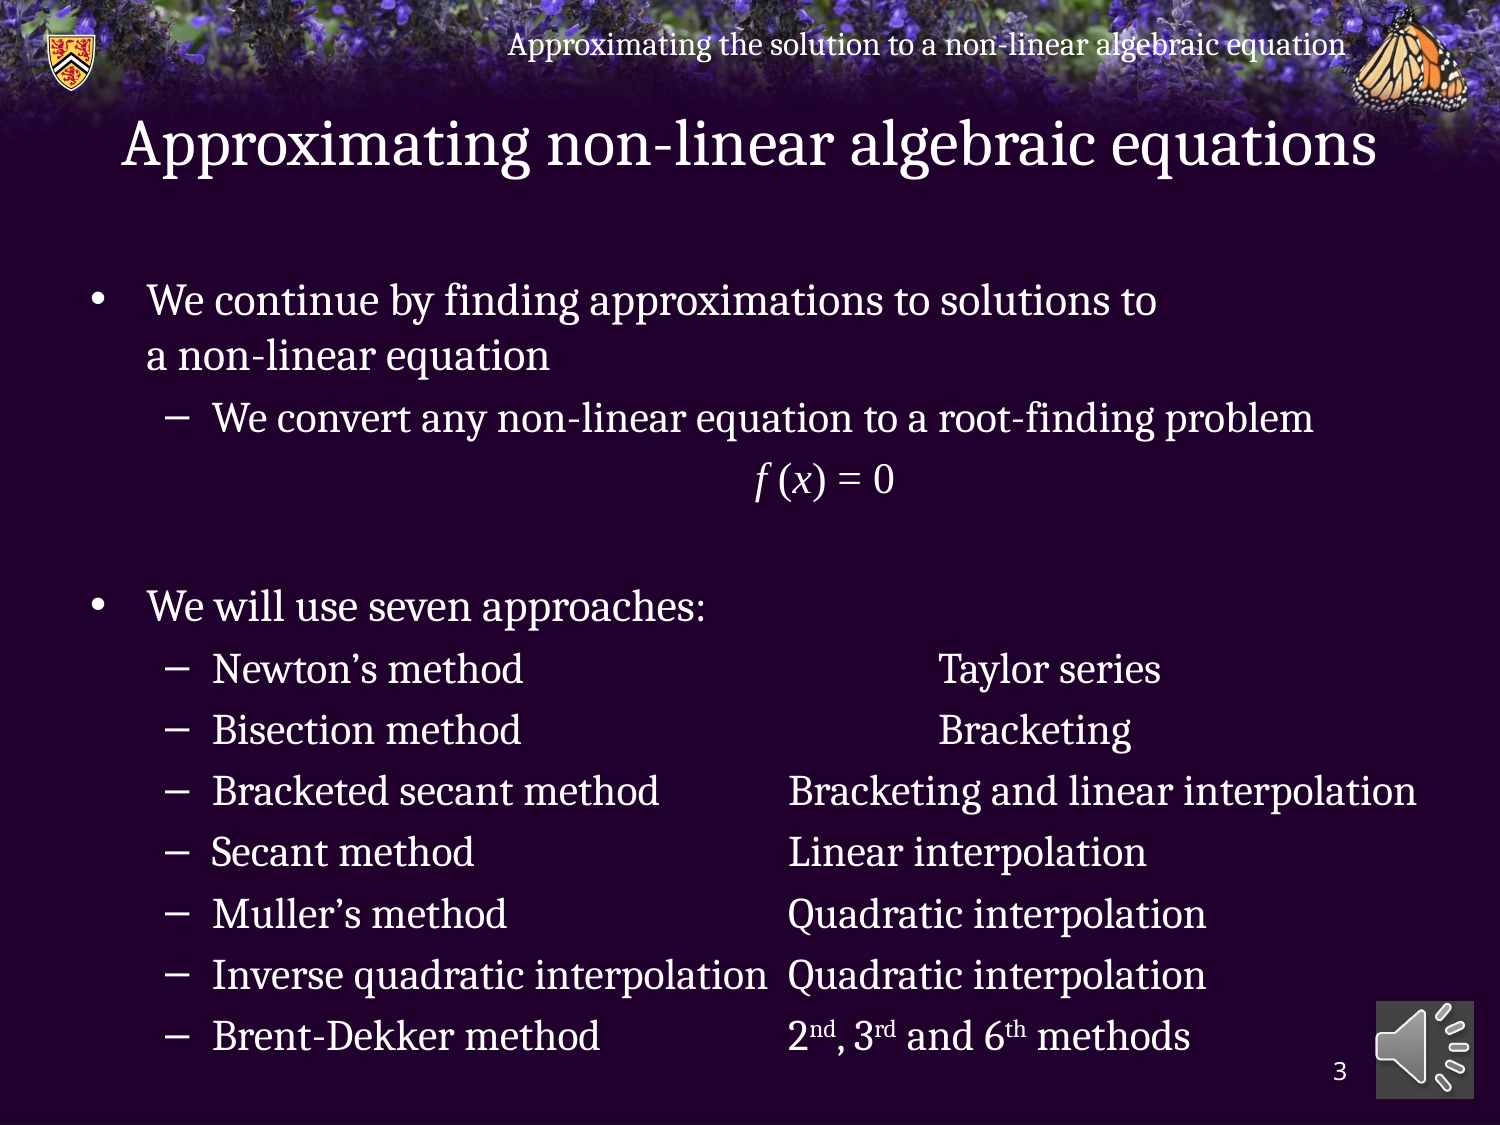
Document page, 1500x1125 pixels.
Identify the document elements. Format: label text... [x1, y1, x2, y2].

list We continue by finding approximations to solutions to a non-linear equation We convert any non-linear equation to a root-finding problem f (x) = 0 We will use seven approaches: Newton’s method Taylor series Bisection method Bracketing Bracketed secant method Bracketing and linear interpolation Secant method Linear interpolation Muller’s method Quadratic interpolation Inverse quadratic interpolation Quadratic interpolation Brent-Dekker method 2nd, 3rd and 6th methods [75, 262, 1500, 1005]
slide_number 3 [1187, 1042, 1363, 1103]
picture [0, 0, 1500, 1125]
footer Approximating the solution to a non-linear algebraic equation [320, 12, 1363, 73]
title Approximating non-linear algebraic equations [75, 45, 1425, 233]
